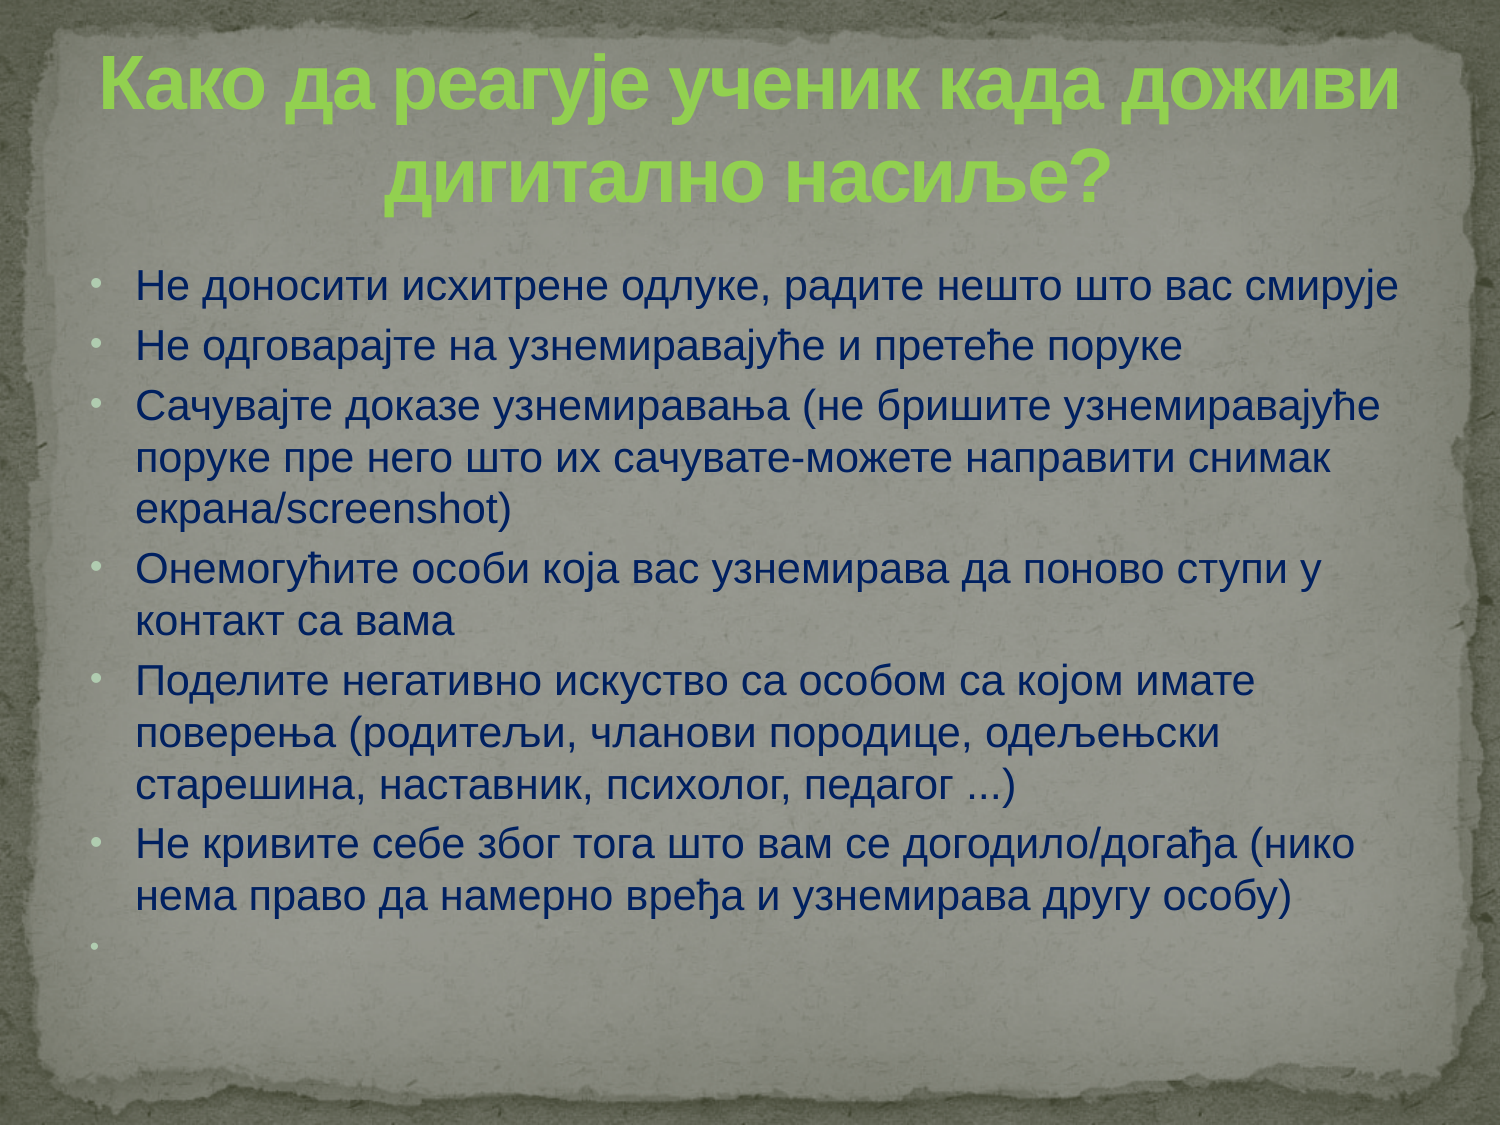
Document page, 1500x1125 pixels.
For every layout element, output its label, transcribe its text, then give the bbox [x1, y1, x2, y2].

list Не доносити исхитрене одлуке, радите нешто што вас смирује Не одговарајте на узнемиравајуће и претеће поруке Сачувајте доказе узнемиравања (не бришите узнемиравајуће поруке пре него што их сачувате-можете направити снимак екрана/screenshot) Онемогућите особи која вас узнемирава да поново ступи у контакт са вама Поделите негативно искуство са особом са којом имате поверења (родитељи, чланови породице, одељењски старешина, наставник, психолог, педагог ...) Не кривите себе због тога што вам се догодило/догађа (нико нема право да намерно вређа и узнемирава другу особу) [75, 249, 1425, 1000]
title Како да реагује ученик када доживи дигитално насиље? [74, 24, 1425, 225]
